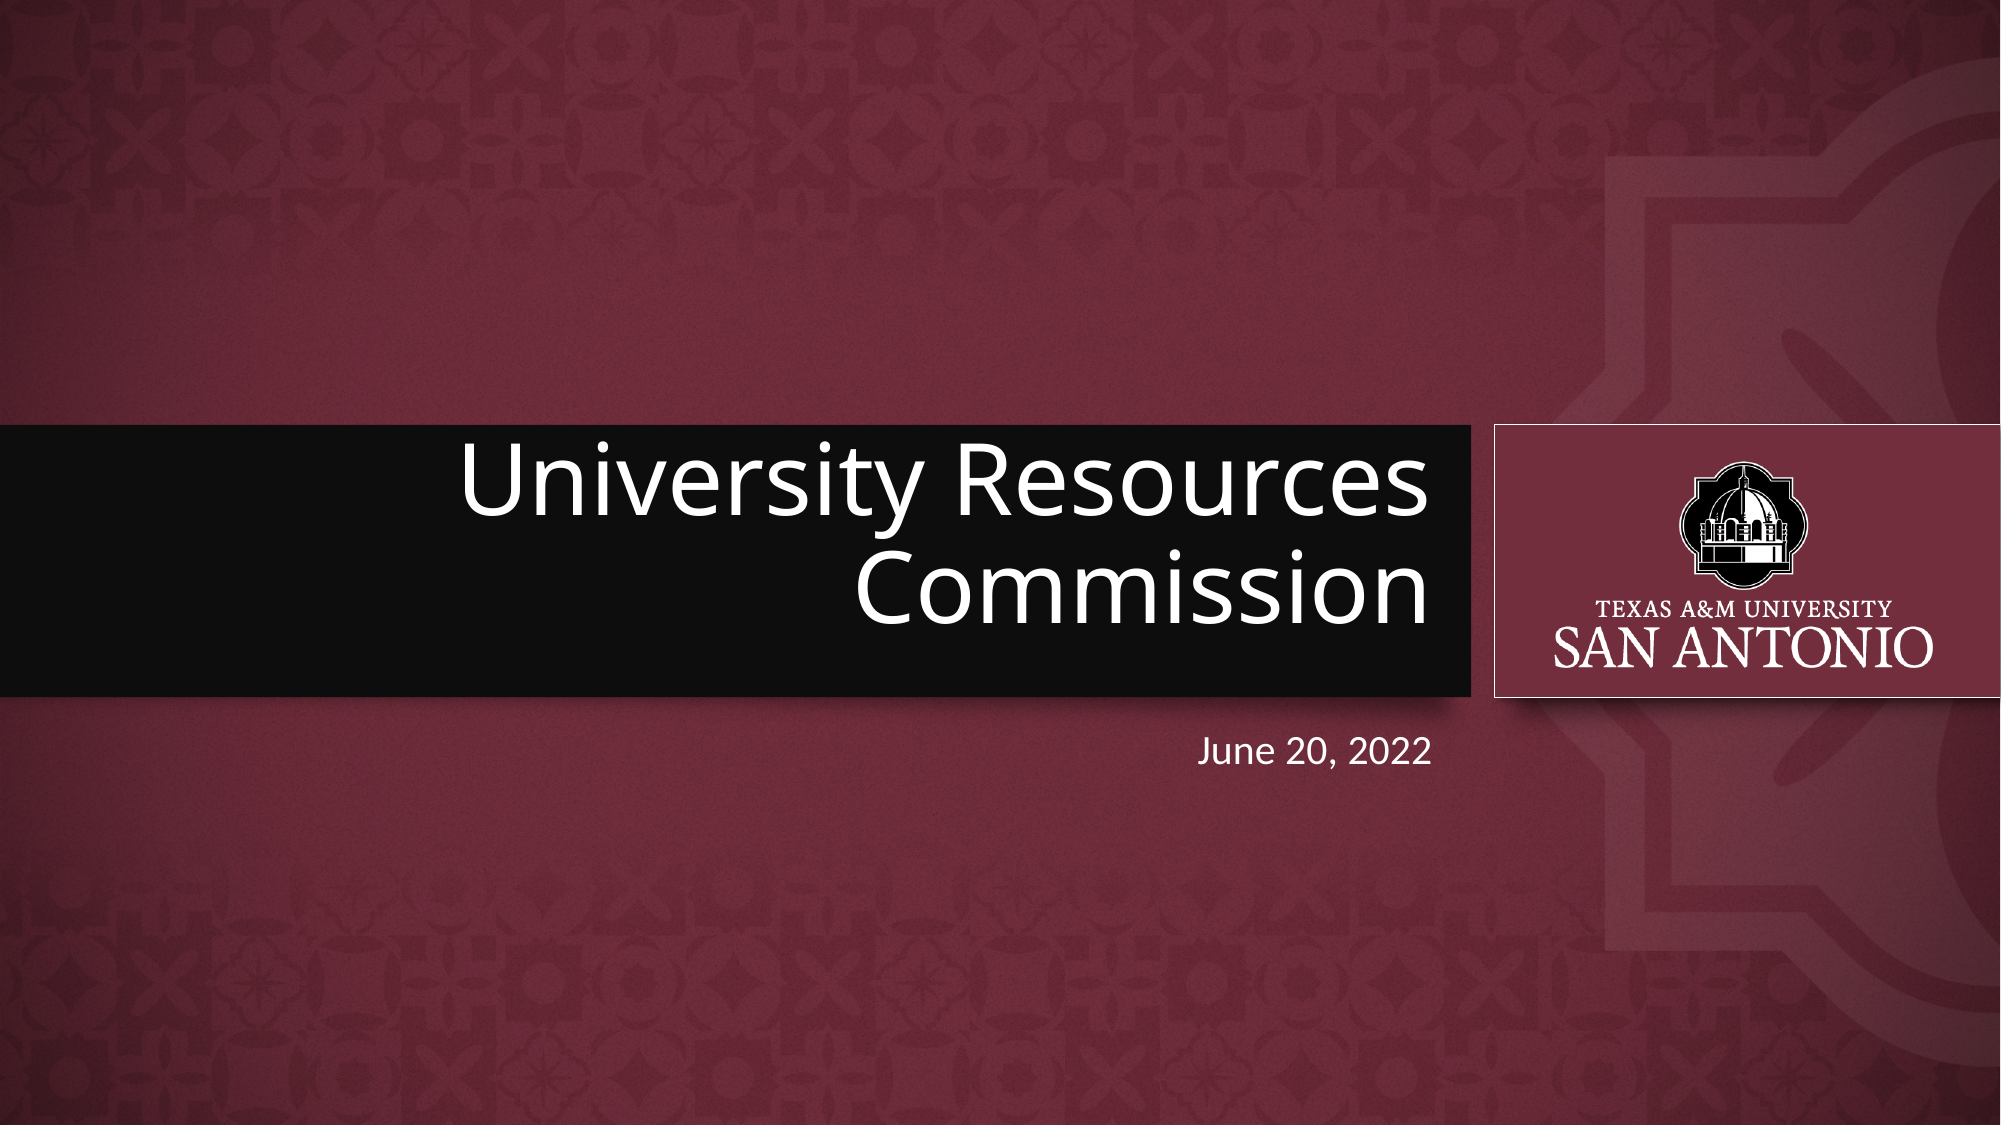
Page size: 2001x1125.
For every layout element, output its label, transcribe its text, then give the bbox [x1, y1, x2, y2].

picture [0, 0, 2001, 1125]
subtitle June 20, 2022 [111, 720, 1448, 905]
title University Resources Commission [0, 427, 1448, 653]
picture [1554, 461, 1933, 668]
